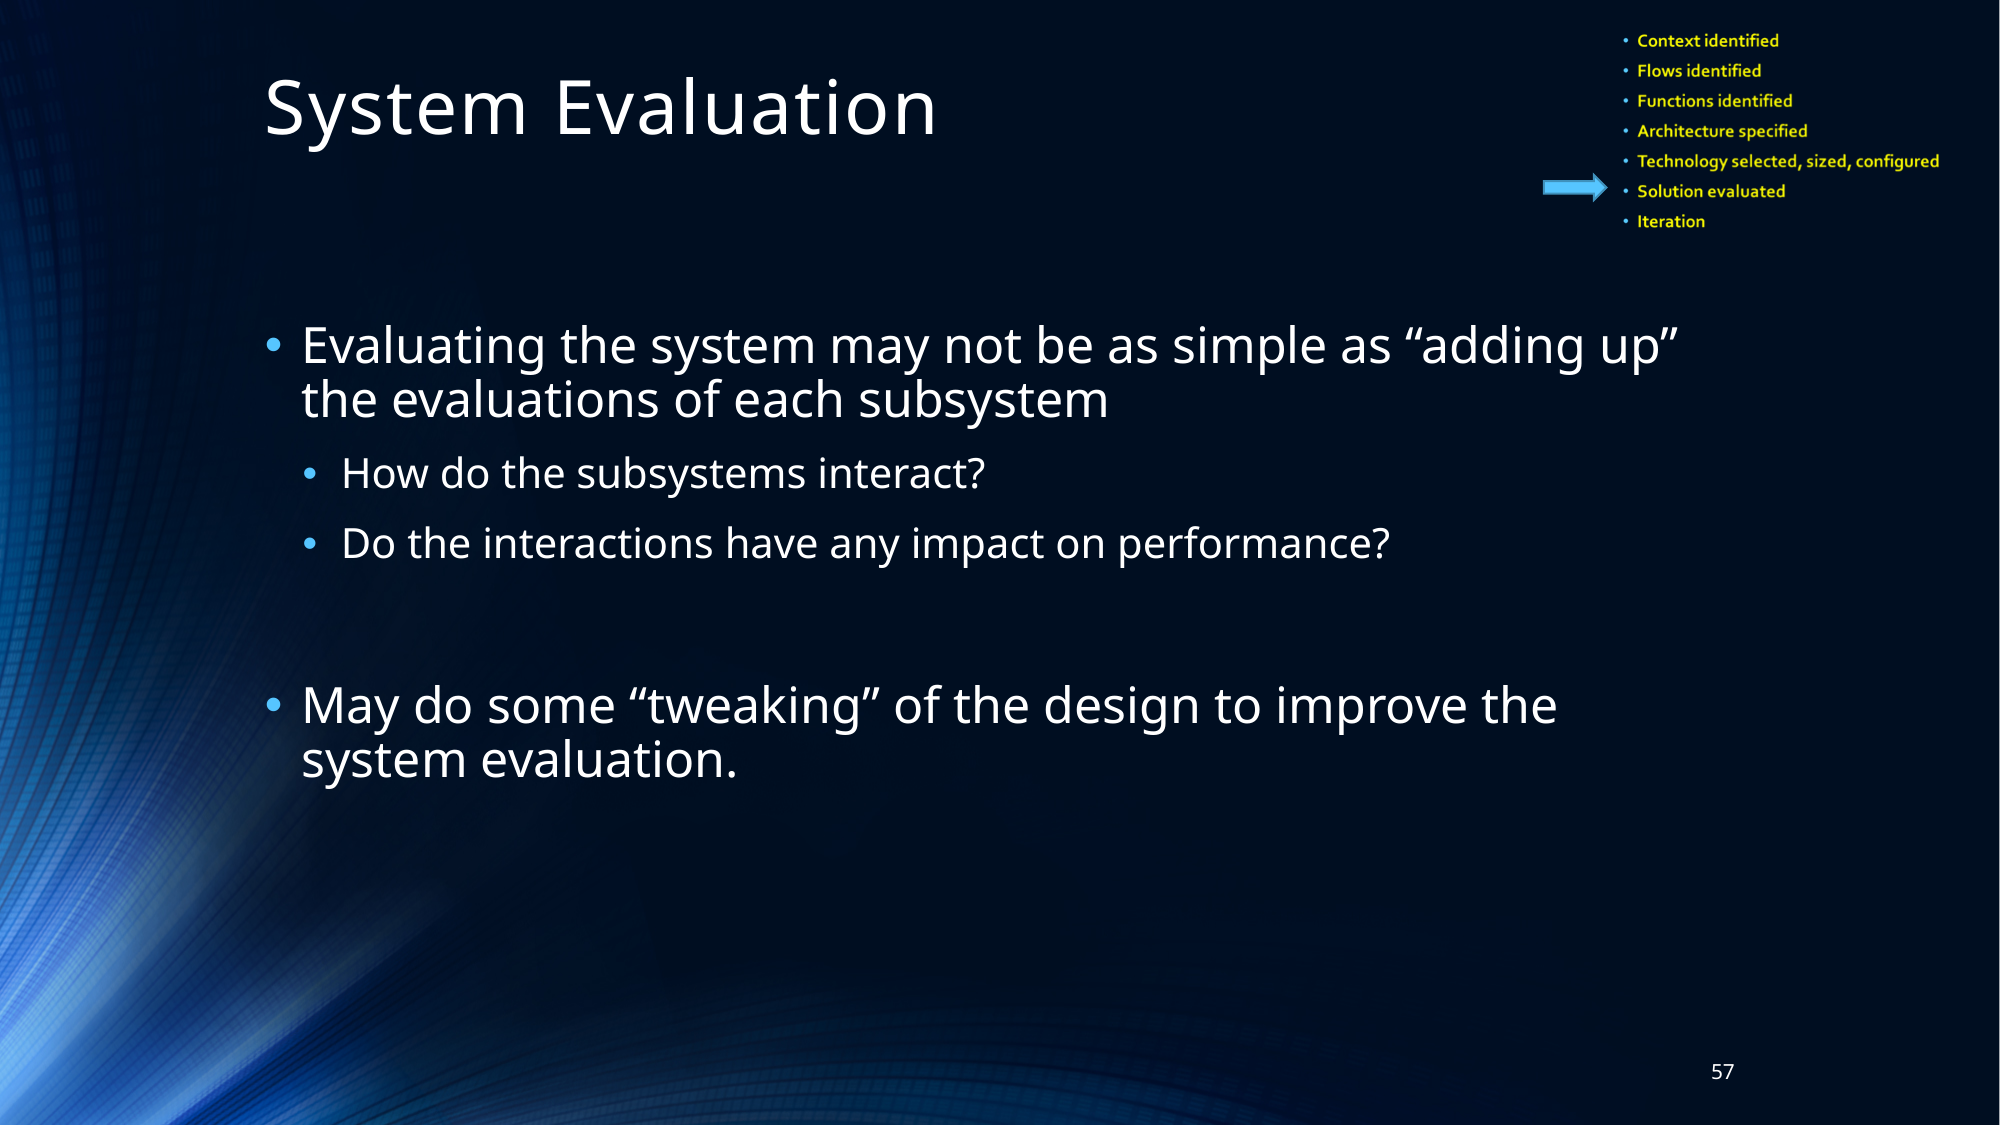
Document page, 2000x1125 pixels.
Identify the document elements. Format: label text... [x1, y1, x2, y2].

title System Evaluation [249, 62, 1750, 288]
text_box [1542, 172, 1608, 203]
slide_number 57 [1612, 1050, 1750, 1096]
list Evaluating the system may not be as simple as “adding up” the evaluations of each subsystem How do the subsystems interact? Do the interactions have any impact on performance? May do some “tweaking” of the design to improve the system evaluation. [249, 312, 1749, 988]
picture [0, 0, 2000, 1125]
